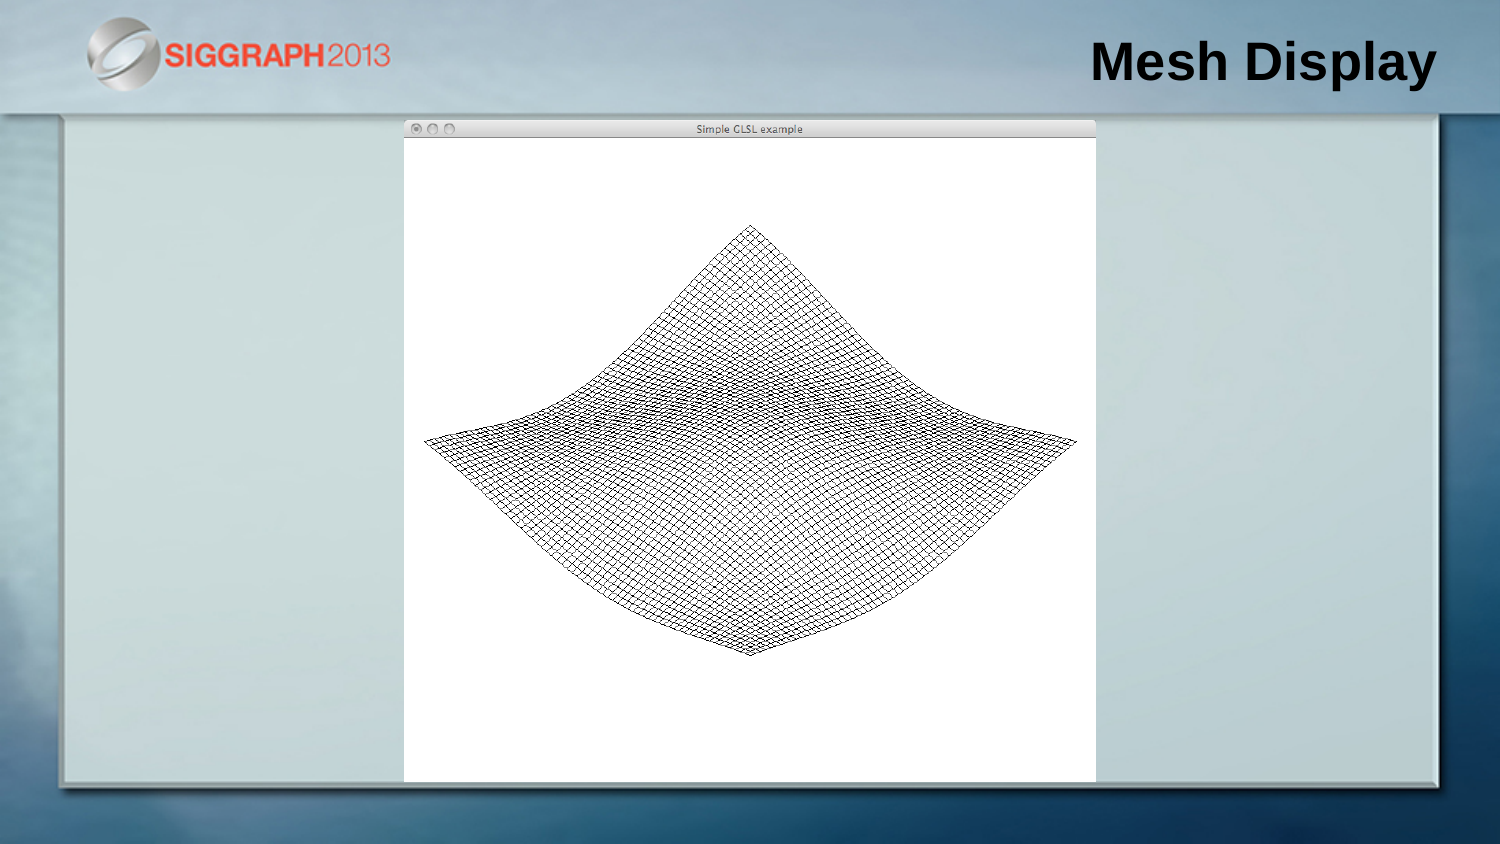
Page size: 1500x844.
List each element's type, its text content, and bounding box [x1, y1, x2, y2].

title Mesh Display [406, 15, 1452, 102]
picture [0, 0, 1500, 844]
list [404, 119, 1096, 782]
